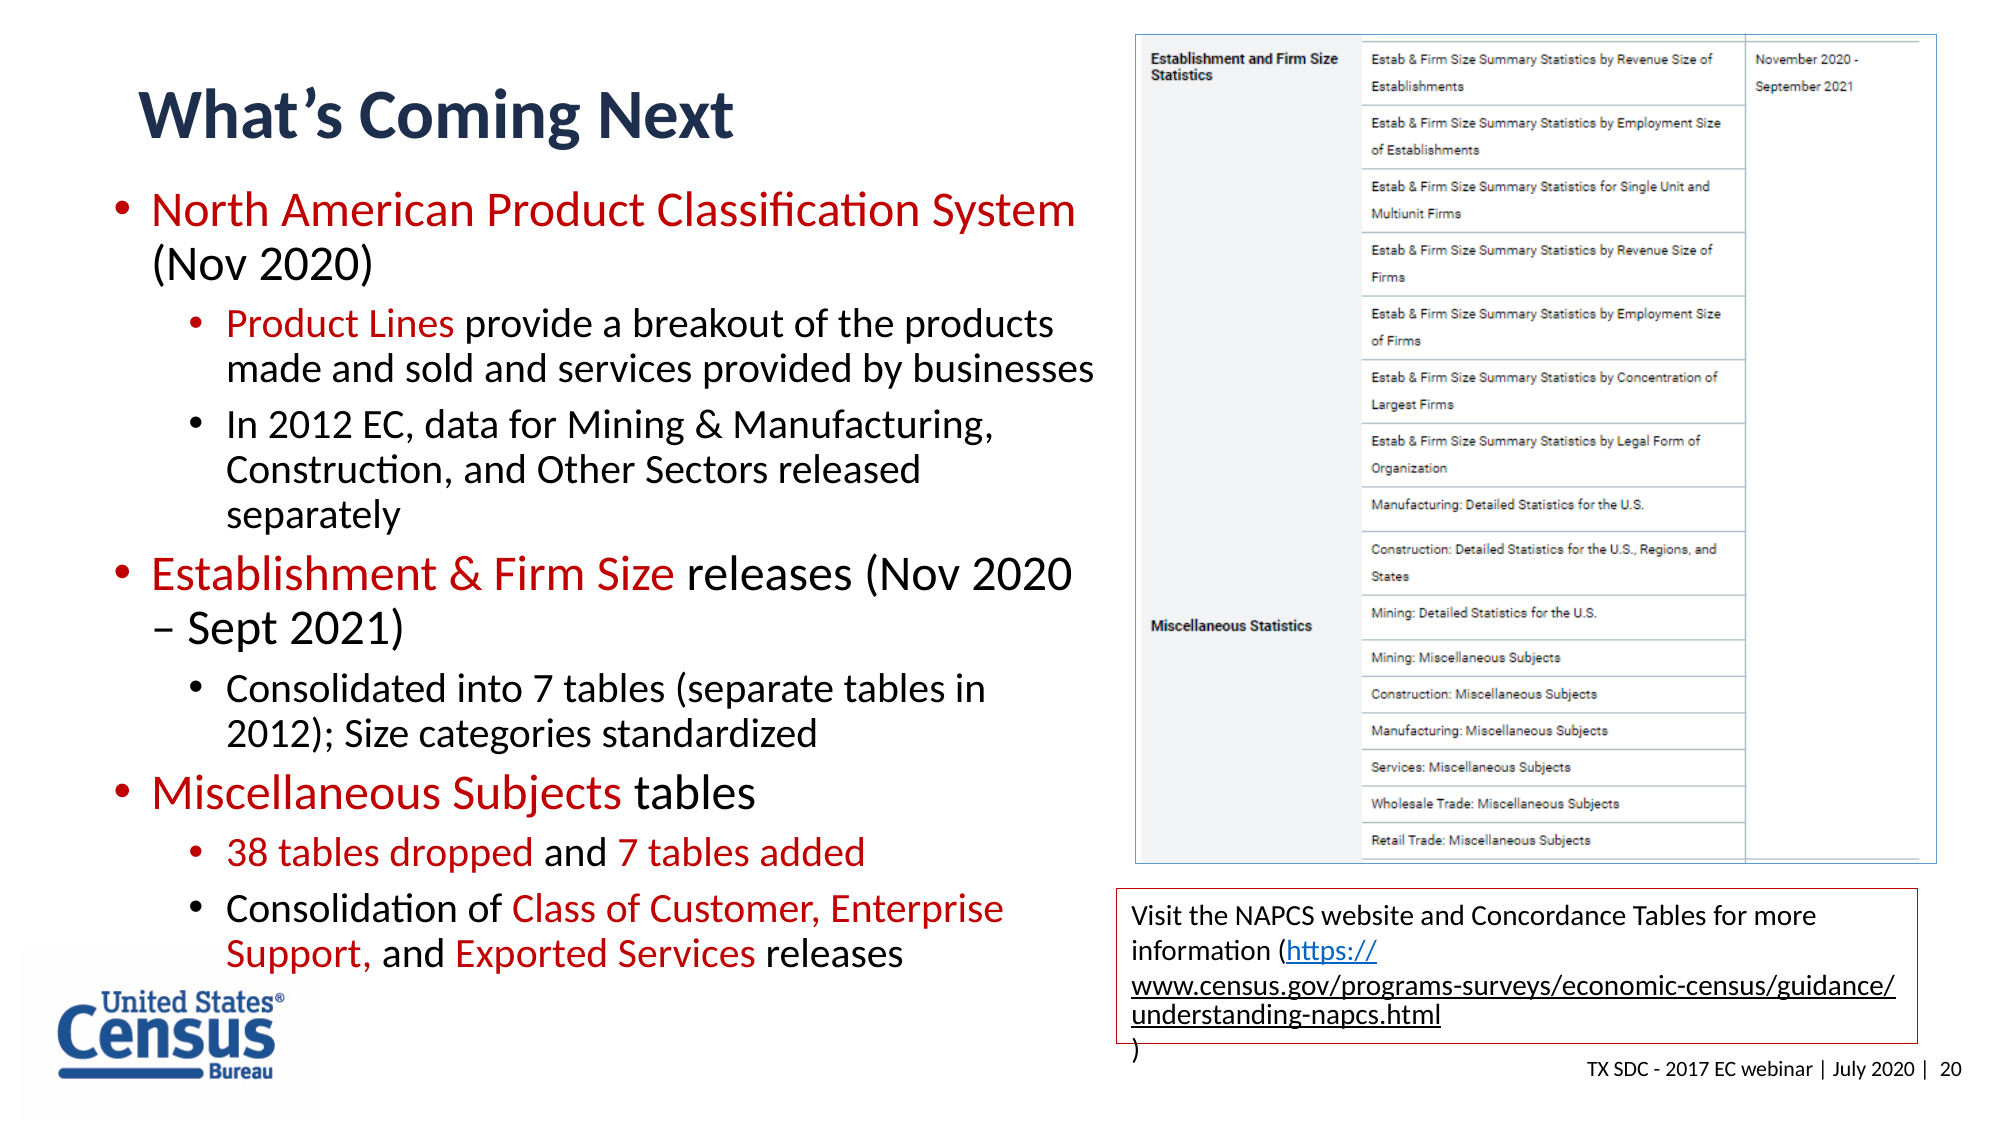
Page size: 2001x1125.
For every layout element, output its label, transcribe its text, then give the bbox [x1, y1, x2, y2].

text_box North American Product Classification System (Nov 2020) Product Lines provide a breakout of the products made and sold and services provided by businesses In 2012 EC, data for Mining & Manufacturing, Construction, and Other Sectors released separately Establishment & Firm Size releases (Nov 2020 – Sept 2021) Consolidated into 7 tables (separate tables in 2012); Size categories standardized Miscellaneous Subjects tables 38 tables dropped and 7 tables added Consolidation of Class of Customer, Enterprise Support, and Exported Services releases [23, 176, 1117, 981]
text_box What’s Coming Next [95, 60, 779, 169]
text_box Visit the NAPCS website and Concordance Tables for more information (https://www.census.gov/programs-surveys/economic-census/guidance/understanding-napcs.html) [1116, 888, 1918, 1044]
text_box TX SDC - 2017 EC webinar | July 2020 | 20 [1309, 1047, 1978, 1089]
picture [18, 950, 316, 1120]
picture [1135, 33, 1937, 864]
